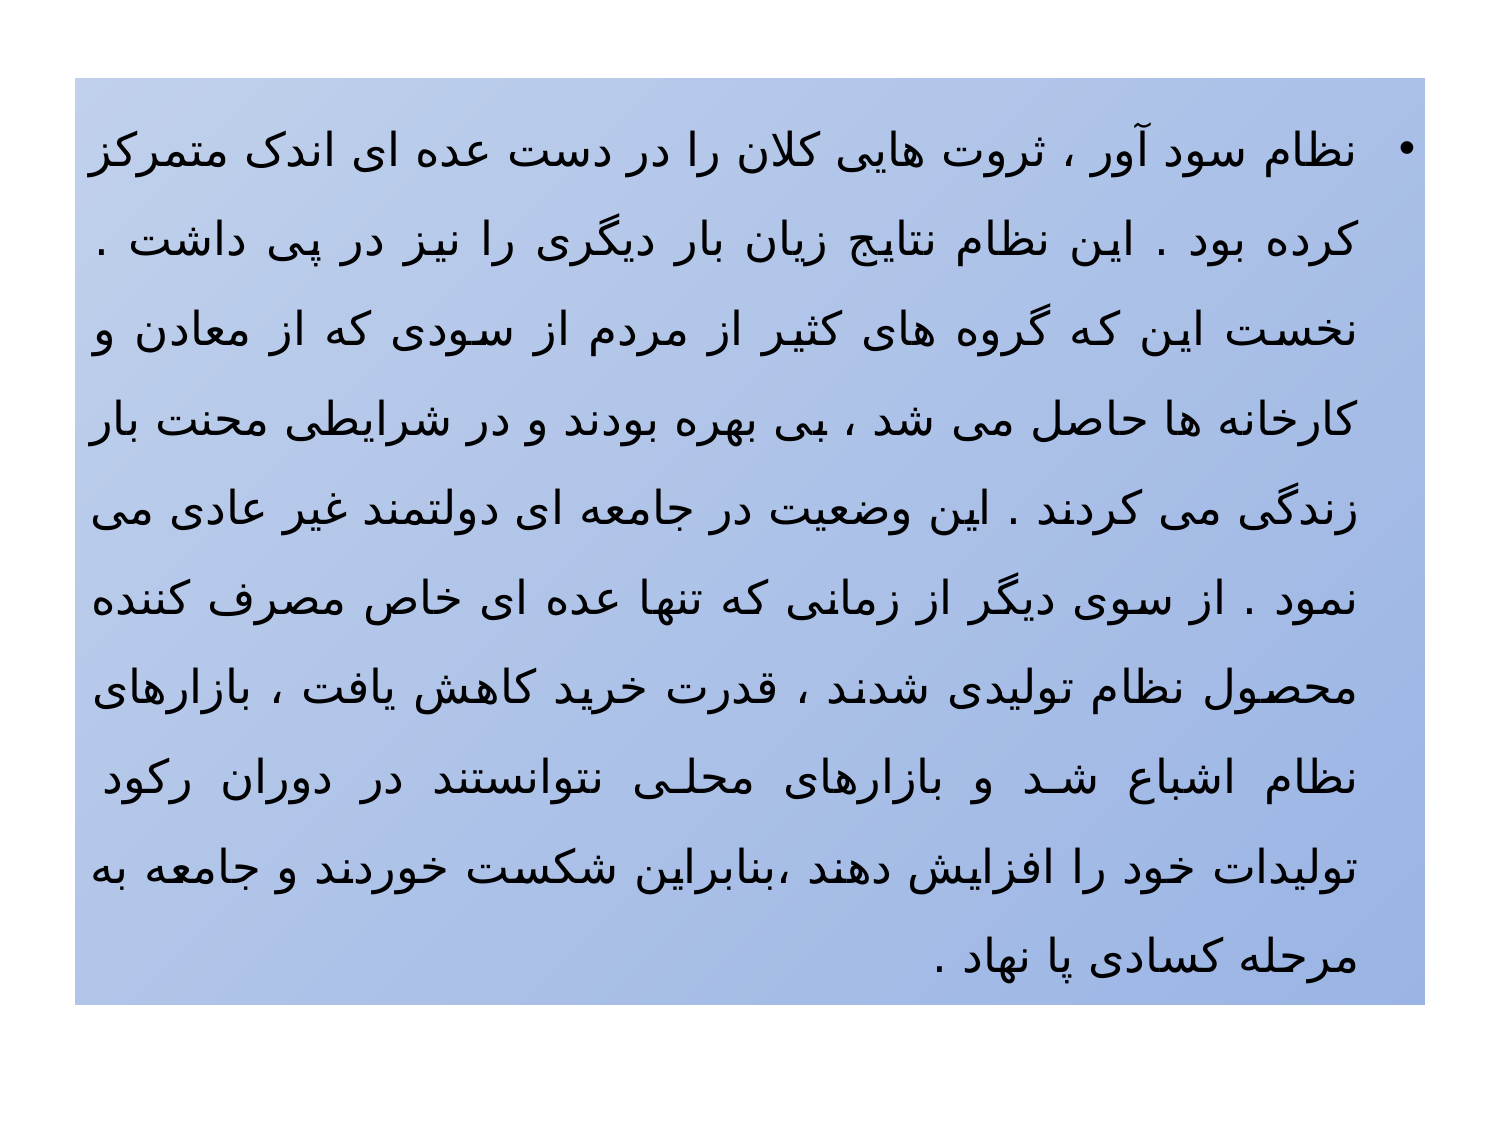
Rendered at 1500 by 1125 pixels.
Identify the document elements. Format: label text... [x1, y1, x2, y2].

list نظام سود آور ، ثروت هایی کلان را در دست عده ای اندک متمرکز کرده بود . این نظام نتایج زیان بار دیگری را نیز در پی داشت . نخست این که گروه های کثیر از مردم از سودی که از معادن و کارخانه ها حاصل می شد ، بی بهره بودند و در شرایطی محنت بار زندگی می کردند . این وضعیت در جامعه ای دولتمند غیر عادی می نمود . از سوی دیگر از زمانی که تنها عده ای خاص مصرف کننده محصول نظام تولیدی شدند ، قدرت خرید کاهش یافت ، بازارهای نظام اشباع شد و بازارهای محلی نتوانستند در دوران رکود تولیدات خود را افزایش دهند ،بنابراین شکست خوردند و جامعه به مرحله کسادی پا نهاد . [75, 78, 1425, 1005]
